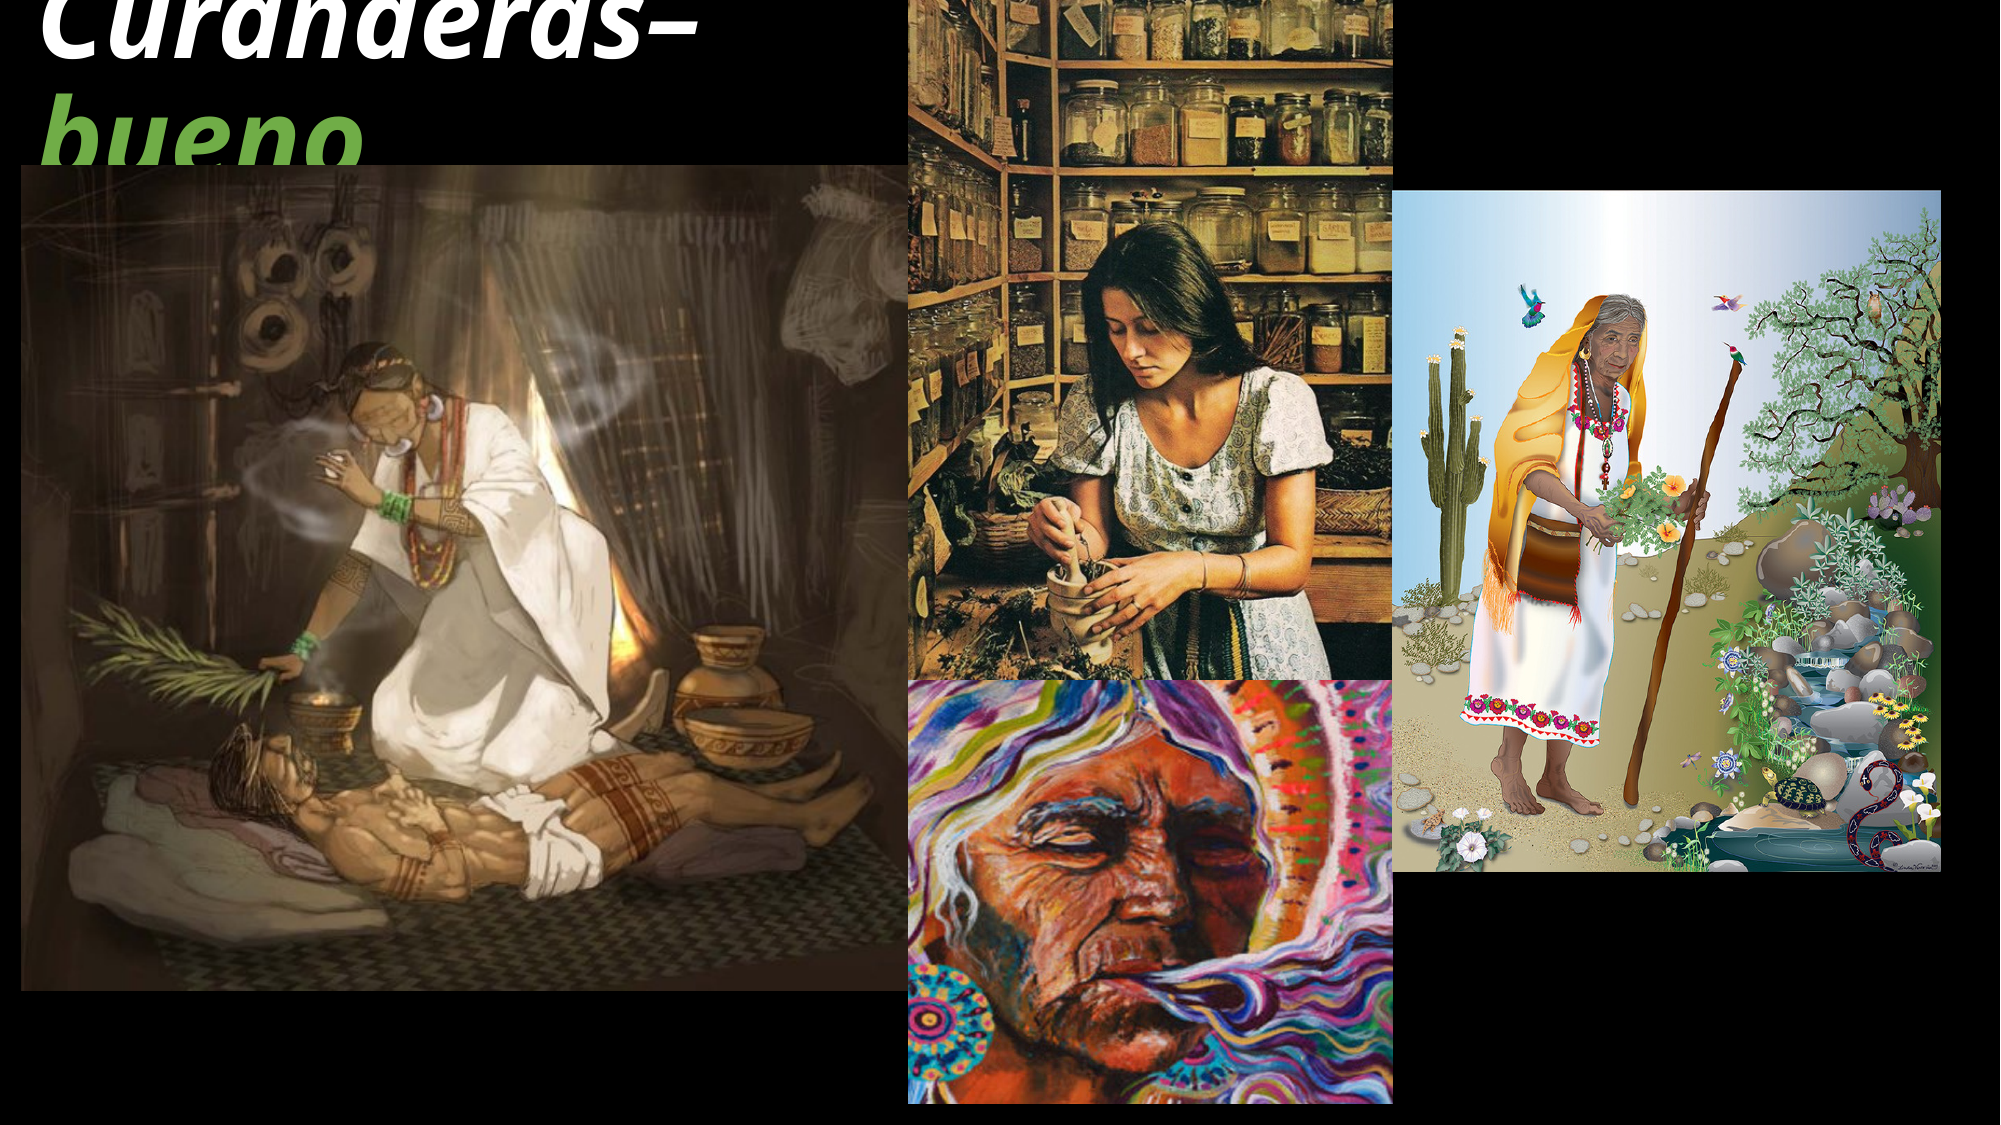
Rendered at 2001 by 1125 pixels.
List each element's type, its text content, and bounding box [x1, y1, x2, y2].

title Curanderas– bueno [21, 0, 908, 165]
picture [20, 0, 1941, 1104]
